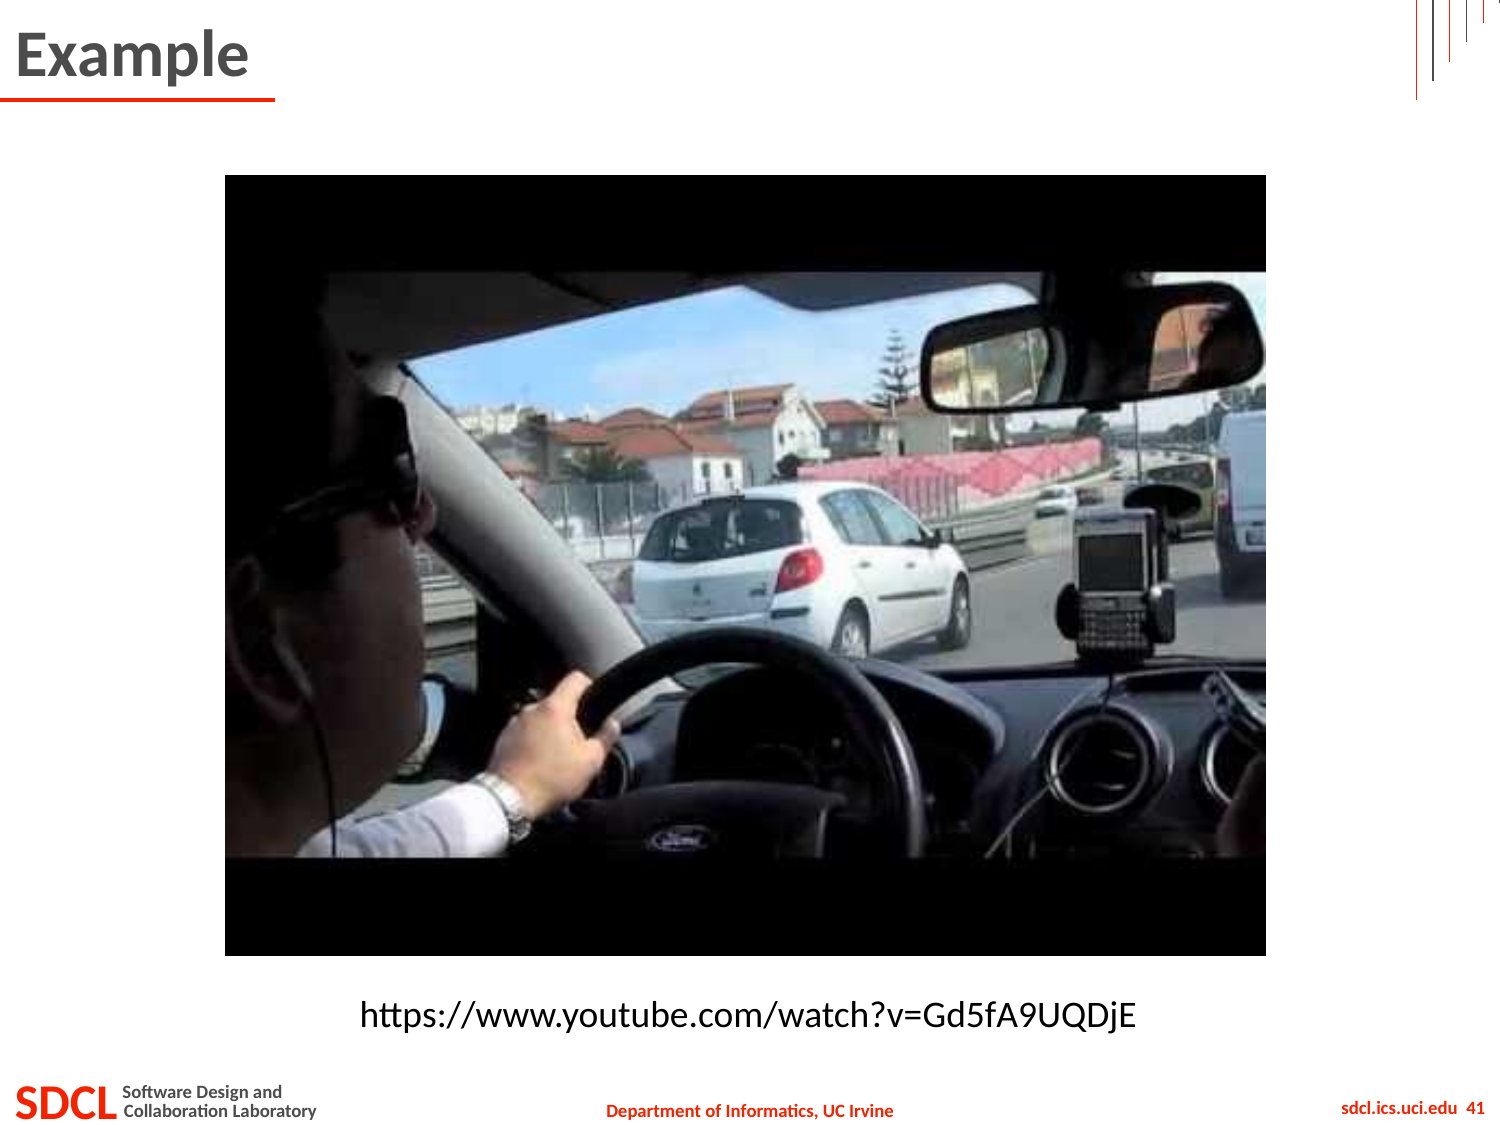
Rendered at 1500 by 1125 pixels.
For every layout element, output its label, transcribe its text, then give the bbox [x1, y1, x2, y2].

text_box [224, 174, 1267, 957]
text_box https://www.youtube.com/watch?v=Gd5fA9UQDjE [344, 982, 1153, 1042]
title Example [0, 0, 1350, 100]
